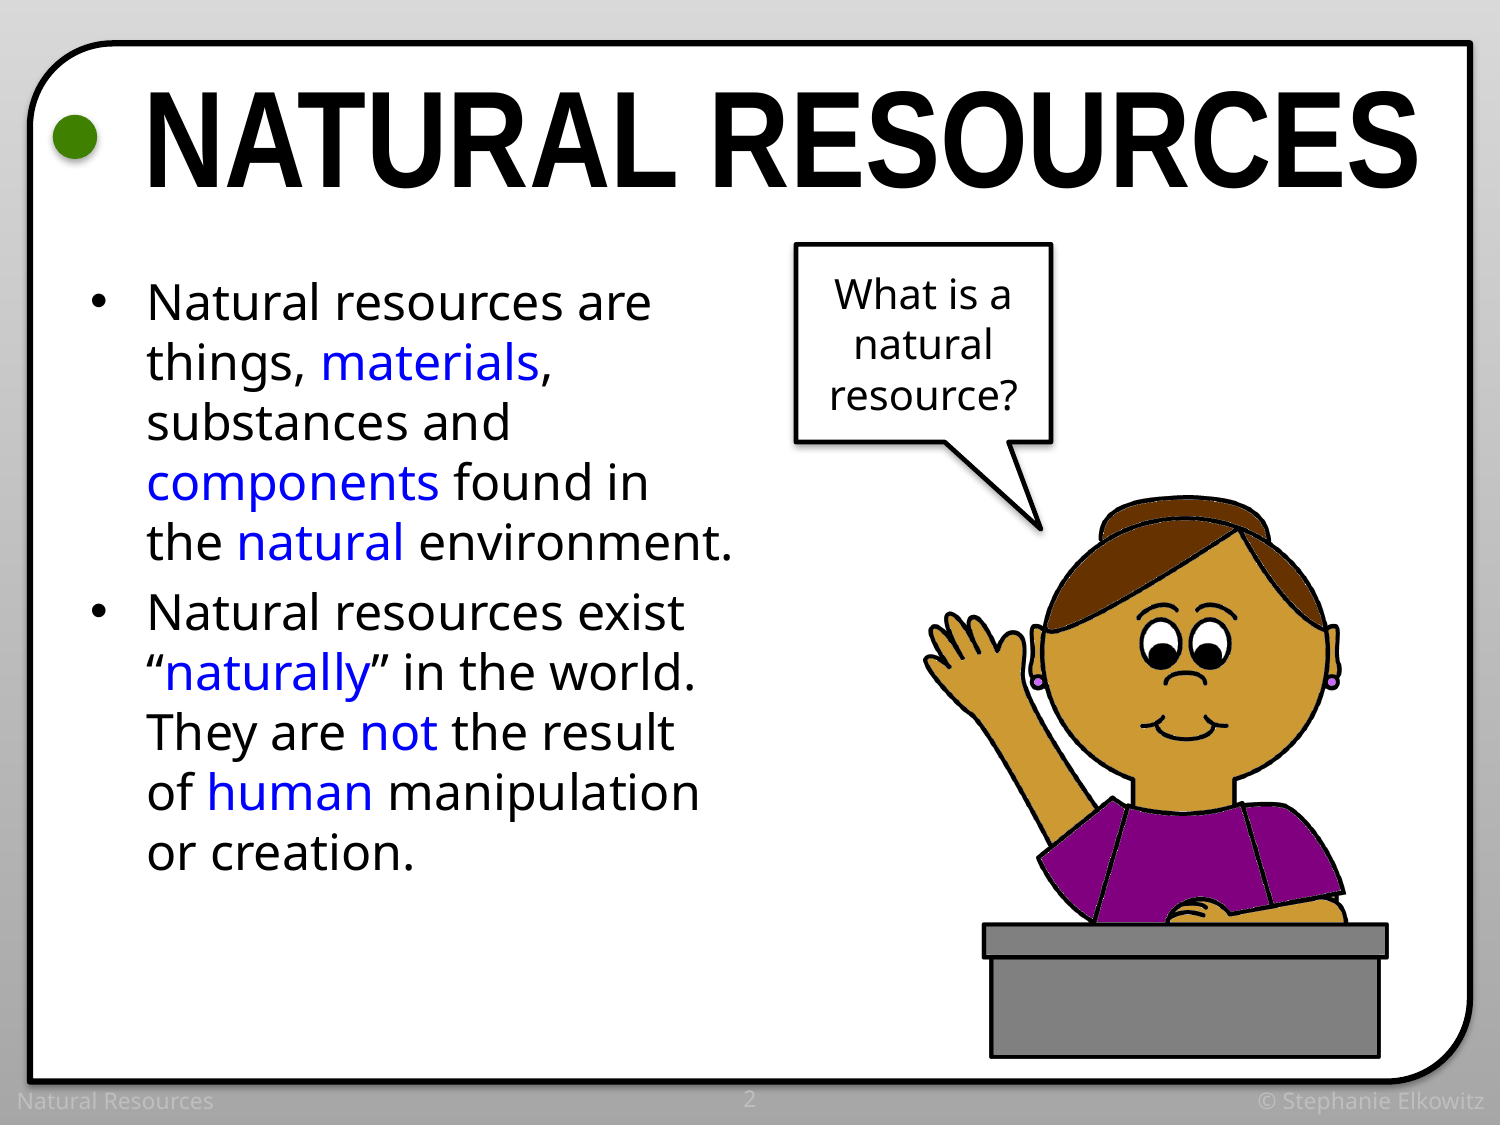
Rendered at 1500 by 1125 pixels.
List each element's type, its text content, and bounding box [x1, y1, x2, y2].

text_box [52, 114, 96, 160]
list Natural resources are things, materials, substances and components found in the natural environment. Natural resources exist “naturally” in the world. They are not the result of human manipulation or creation. [75, 262, 751, 947]
title NATURAL RESOURCES [96, 38, 1470, 227]
text_box What is a natural resource? [795, 243, 1052, 494]
text_box [29, 42, 1471, 1083]
footer © Stephanie Elkowitz [1062, 1076, 1500, 1124]
slide_number 2 [690, 1076, 810, 1124]
picture [923, 495, 1390, 1060]
text_box Natural Resources [0, 1076, 400, 1124]
